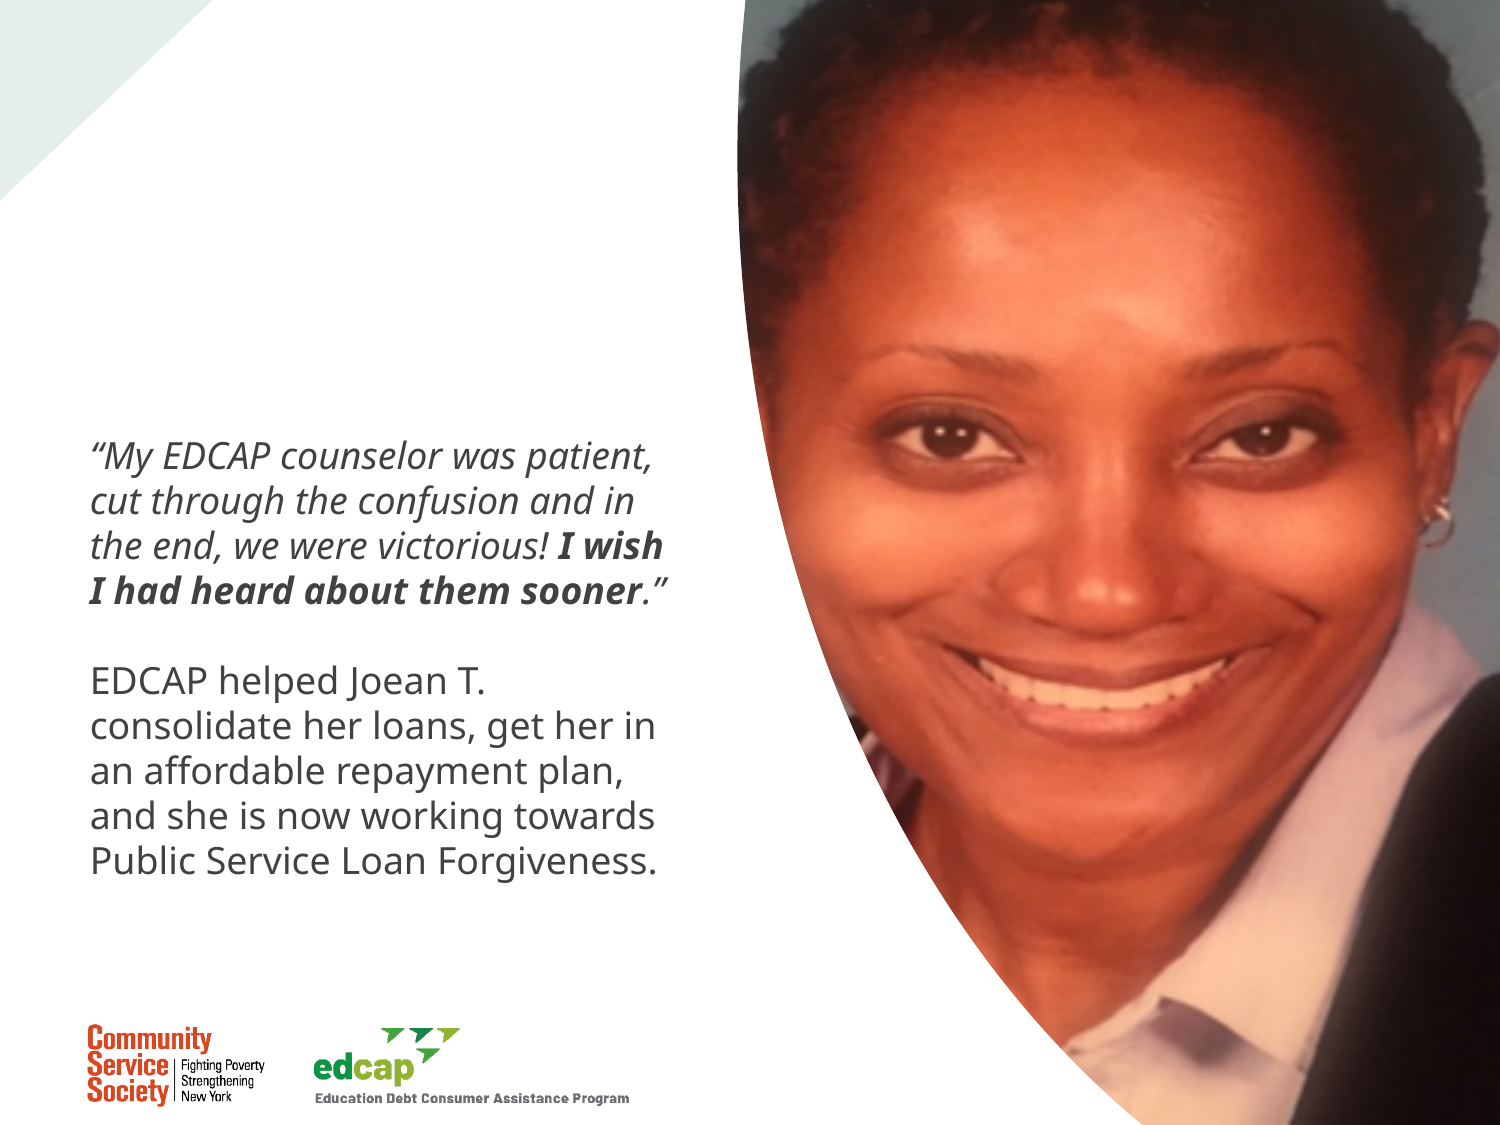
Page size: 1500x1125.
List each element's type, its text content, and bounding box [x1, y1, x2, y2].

text_box “My EDCAP counselor was patient, cut through the confusion and in the end, we were victorious! I wish I had heard about them sooner.” EDCAP helped Joean T. consolidate her loans, get her in an affordable repayment plan, and she is now working towards Public Service Loan Forgiveness. [75, 424, 700, 935]
picture [312, 1026, 688, 1109]
picture [87, 1024, 265, 1107]
picture [737, 0, 1500, 1125]
